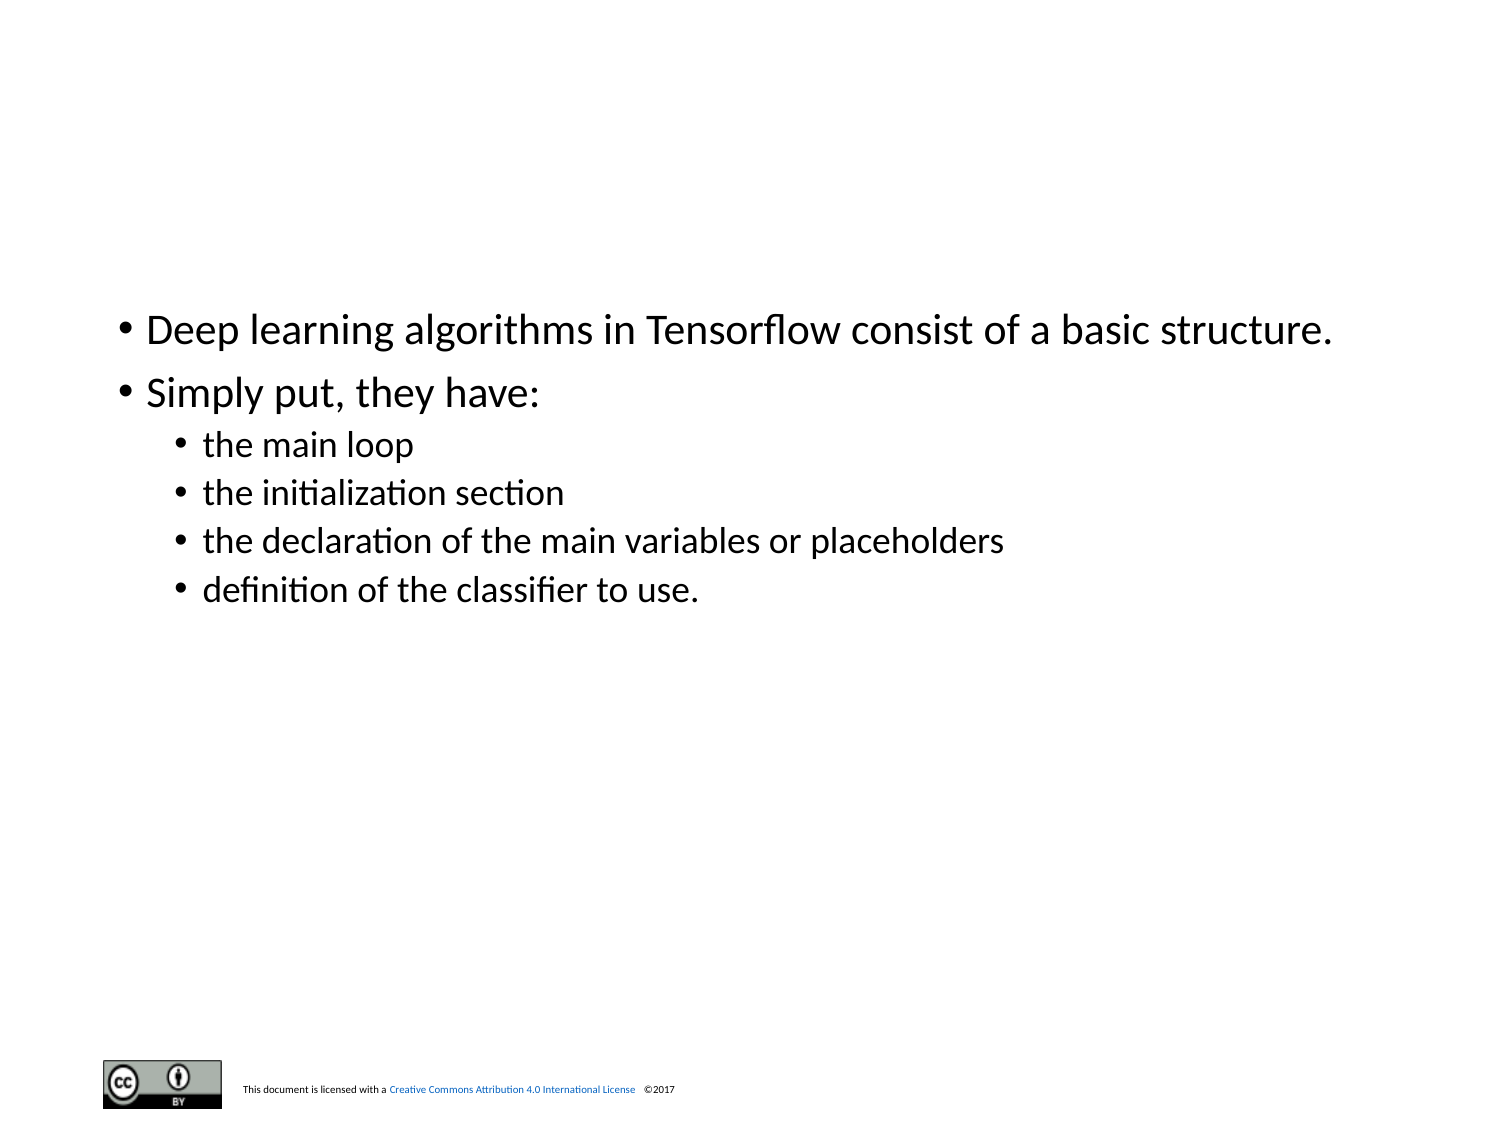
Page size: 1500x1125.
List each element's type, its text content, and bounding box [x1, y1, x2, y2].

picture [103, 1060, 222, 1109]
list Deep learning algorithms in Tensorflow consist of a basic structure. Simply put, they have: the main loop the initialization section the declaration of the main variables or placeholders definition of the classifier to use. [103, 299, 1397, 1014]
